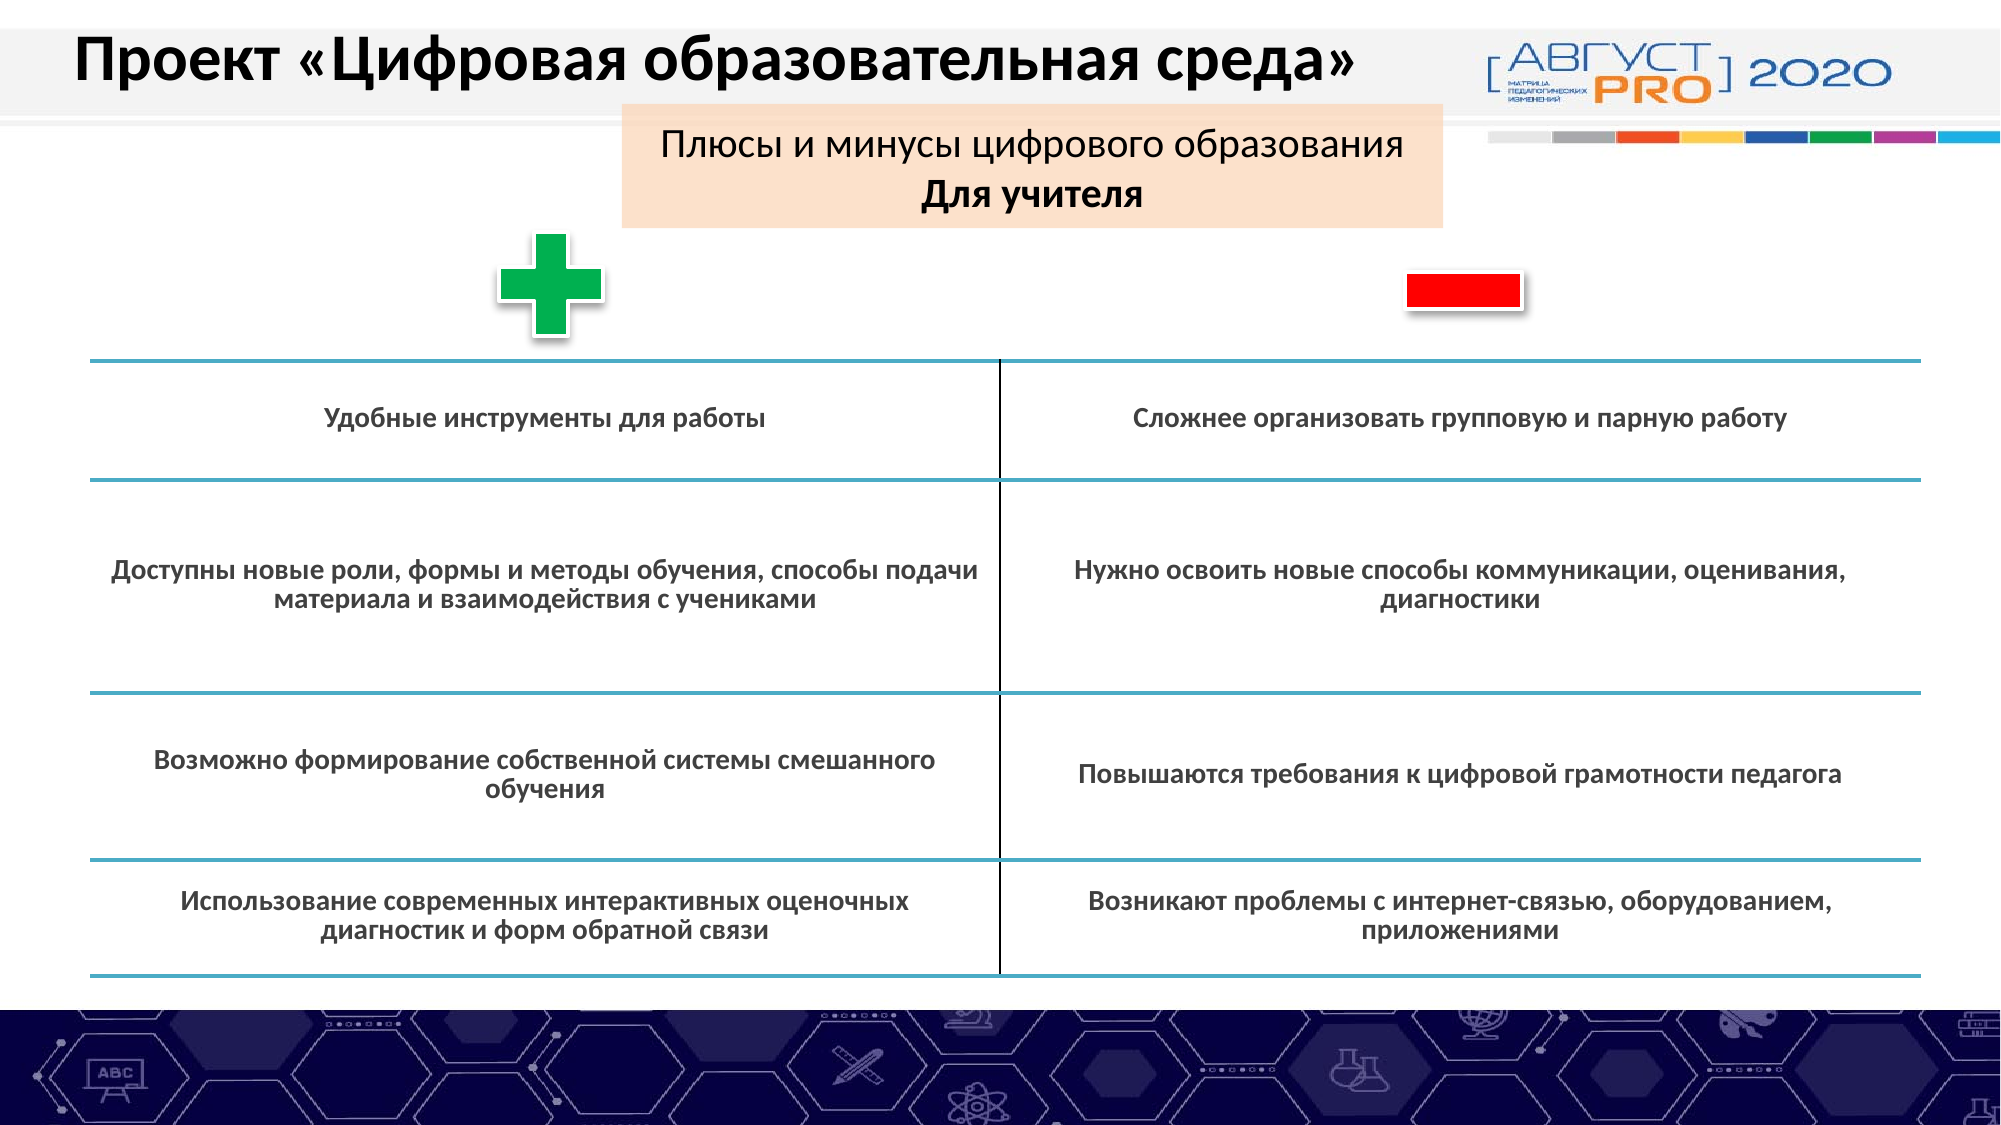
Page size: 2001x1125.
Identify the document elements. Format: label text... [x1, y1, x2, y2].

table_cell Нужно освоить новые способы коммуникации, оценивания, диагностики [1001, 482, 1921, 691]
table_cell Использование современных интерактивных оценочных диагностик и форм обратной связи [90, 862, 999, 974]
table_cell Повышаются требования к цифровой грамотности педагога [1001, 695, 1921, 858]
title Проект «Цифровая образовательная среда» [43, 18, 1394, 90]
table_cell Доступны новые роли, формы и методы обучения, способы подачи материала и взаимодействия с учениками [90, 482, 999, 691]
table_cell Возможно формирование собственной системы смешанного обучения [90, 695, 999, 858]
table_header Сложнее организовать групповую и парную работу [1001, 363, 1921, 478]
text_box [497, 230, 605, 338]
text_box Плюсы и минусы цифрового образования Для учителя [621, 103, 1444, 229]
picture [0, 0, 2001, 1125]
text_box [1403, 270, 1524, 311]
table_cell Возникают проблемы с интернет-связью, оборудованием, приложениями [1001, 862, 1921, 974]
table_header Удобные инструменты для работы [90, 363, 999, 478]
